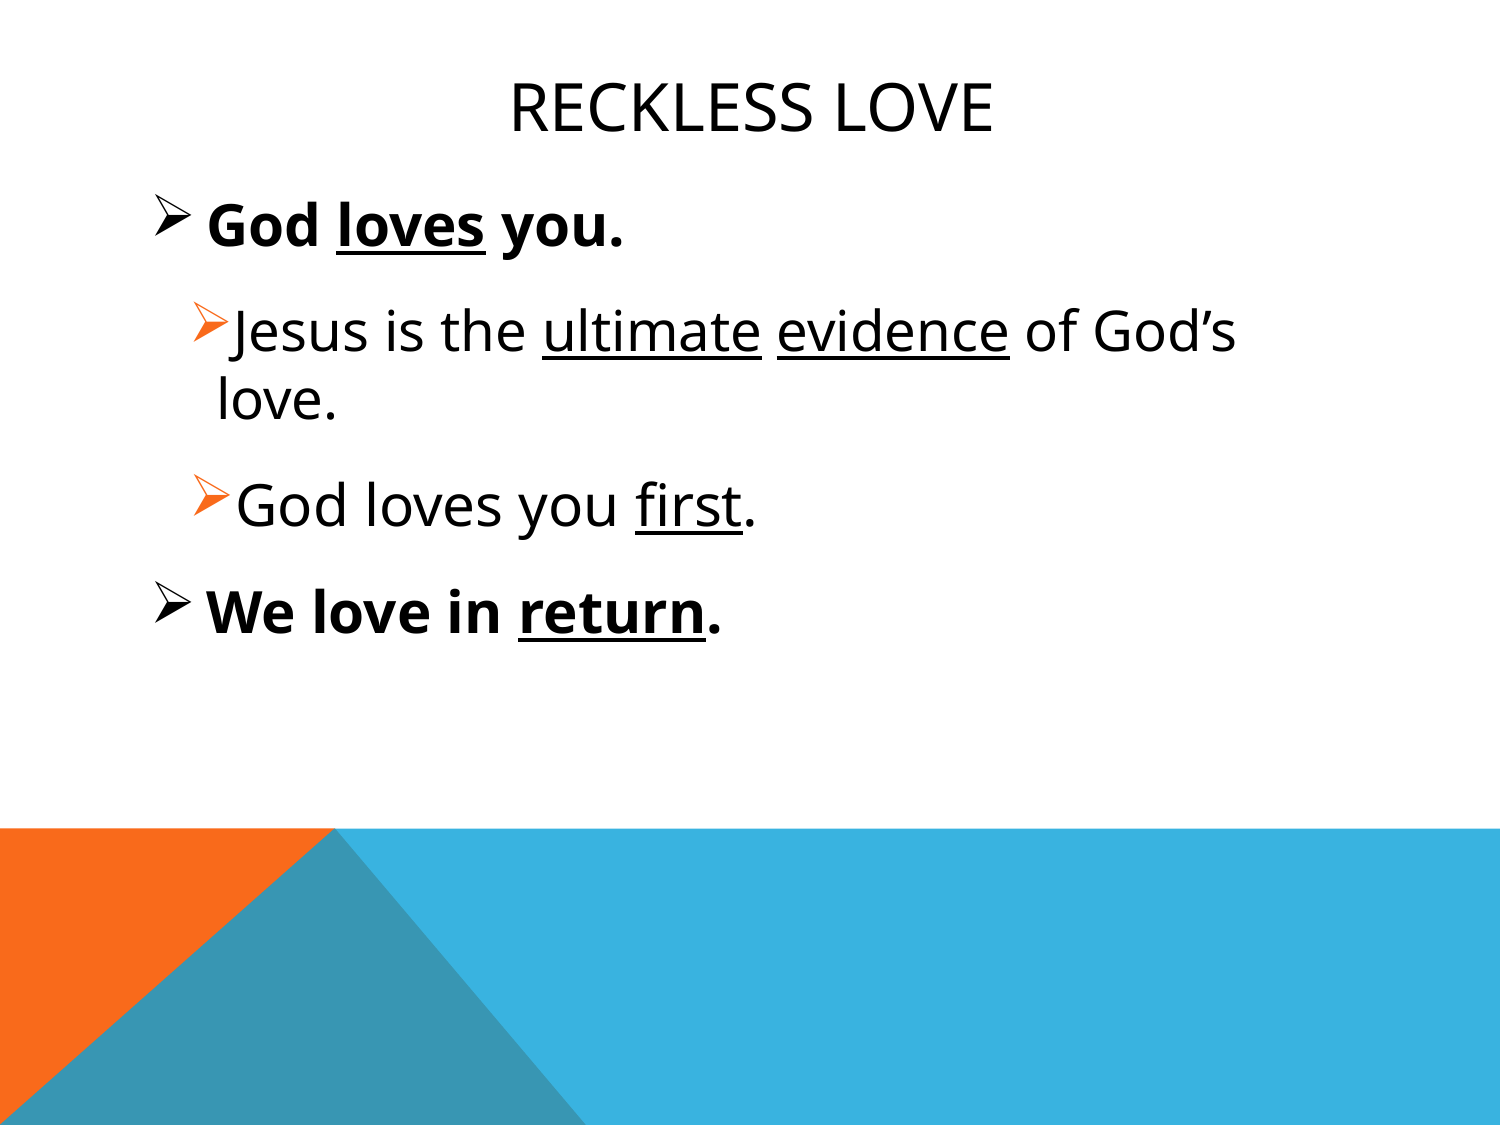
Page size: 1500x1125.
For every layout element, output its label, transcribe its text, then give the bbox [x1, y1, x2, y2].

list God loves you. Jesus is the ultimate evidence of God’s love. God loves you first. We love in return. [135, 180, 1369, 888]
title Reckless Love [135, 60, 1369, 150]
